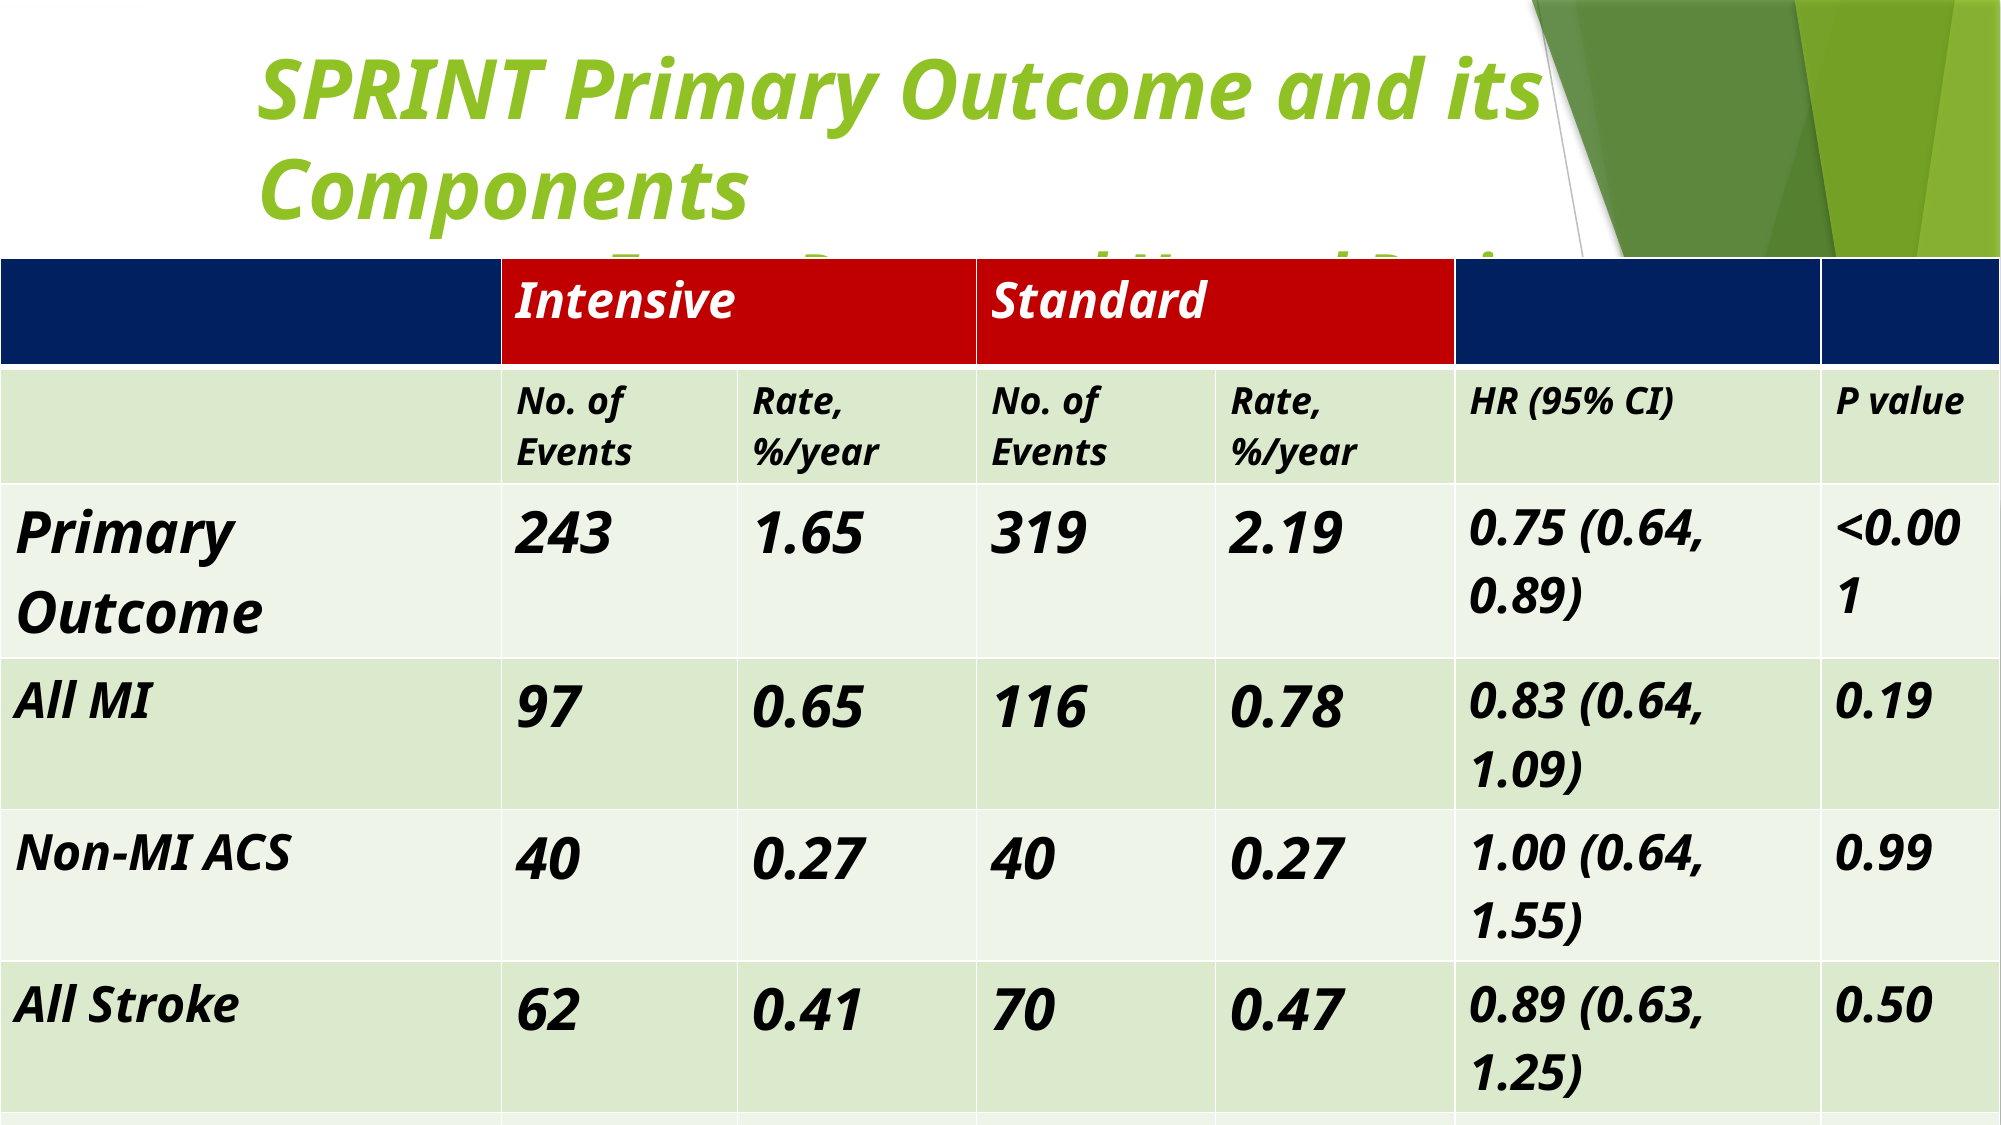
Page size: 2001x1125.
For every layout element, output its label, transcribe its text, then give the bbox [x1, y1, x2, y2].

table_cell Rate, %/year [1216, 370, 1454, 483]
table_cell No. of Events [502, 370, 737, 483]
table_cell 0.78 [1216, 659, 1454, 809]
table_cell 1.65 [738, 485, 976, 657]
table_cell 62 [502, 1113, 737, 1125]
table_cell 0.89 (0.63, 1.25) [1456, 962, 1820, 1112]
table_cell 40 [502, 810, 737, 960]
table_cell 97 [502, 659, 737, 809]
table_header [1, 259, 501, 364]
table_cell <0.001 [1822, 485, 1999, 657]
table_cell All Stroke [1, 962, 501, 1112]
table_cell Primary Outcome [1, 485, 501, 657]
table_cell 0.41 [738, 1113, 976, 1125]
table_cell 0.75 (0.64, 0.89) [1456, 485, 1820, 657]
table_cell Rate, %/year [738, 370, 976, 483]
table_cell [1, 370, 501, 483]
table_cell 0.47 [1216, 962, 1454, 1112]
table_cell All MI [1, 659, 501, 809]
title SPRINT Primary Outcome and its Components Event Rates and Hazard Ratios [242, 28, 1877, 247]
table_header [1456, 259, 1820, 364]
table_cell 1.00 (0.64, 1.55) [1456, 810, 1820, 960]
table_cell 0.002 [1822, 1113, 1999, 1125]
table_cell 0.67 [1216, 1113, 1454, 1125]
table_cell 319 [977, 485, 1215, 657]
table_cell 0.19 [1822, 659, 1999, 809]
table_cell HR (95% CI) [1456, 370, 1820, 483]
table_cell 40 [977, 810, 1215, 960]
table_cell 0.27 [738, 810, 976, 960]
table_header [1822, 259, 1999, 364]
table_cell 100 [977, 1113, 1215, 1125]
table_cell No. of Events [977, 370, 1215, 483]
table_cell 2.19 [1216, 485, 1454, 657]
table_header Intensive [502, 259, 976, 364]
table_cell 62 [502, 962, 737, 1112]
table_cell P value [1822, 370, 1999, 483]
table_cell 0.62 (0.45, 0.84) [1456, 1113, 1820, 1125]
table_cell 0.41 [738, 962, 976, 1112]
table_header Standard [977, 259, 1454, 364]
table_cell 0.50 [1822, 962, 1999, 1112]
table_cell 0.83 (0.64, 1.09) [1456, 659, 1820, 809]
table_cell 70 [977, 962, 1215, 1112]
table_cell Non-MI ACS [1, 810, 501, 960]
table_cell 243 [502, 485, 737, 657]
table_cell 0.65 [738, 659, 976, 809]
table_cell 116 [977, 659, 1215, 809]
table_cell 0.27 [1216, 810, 1454, 960]
table_cell All HF [1, 1113, 501, 1125]
table_cell 0.99 [1822, 810, 1999, 960]
